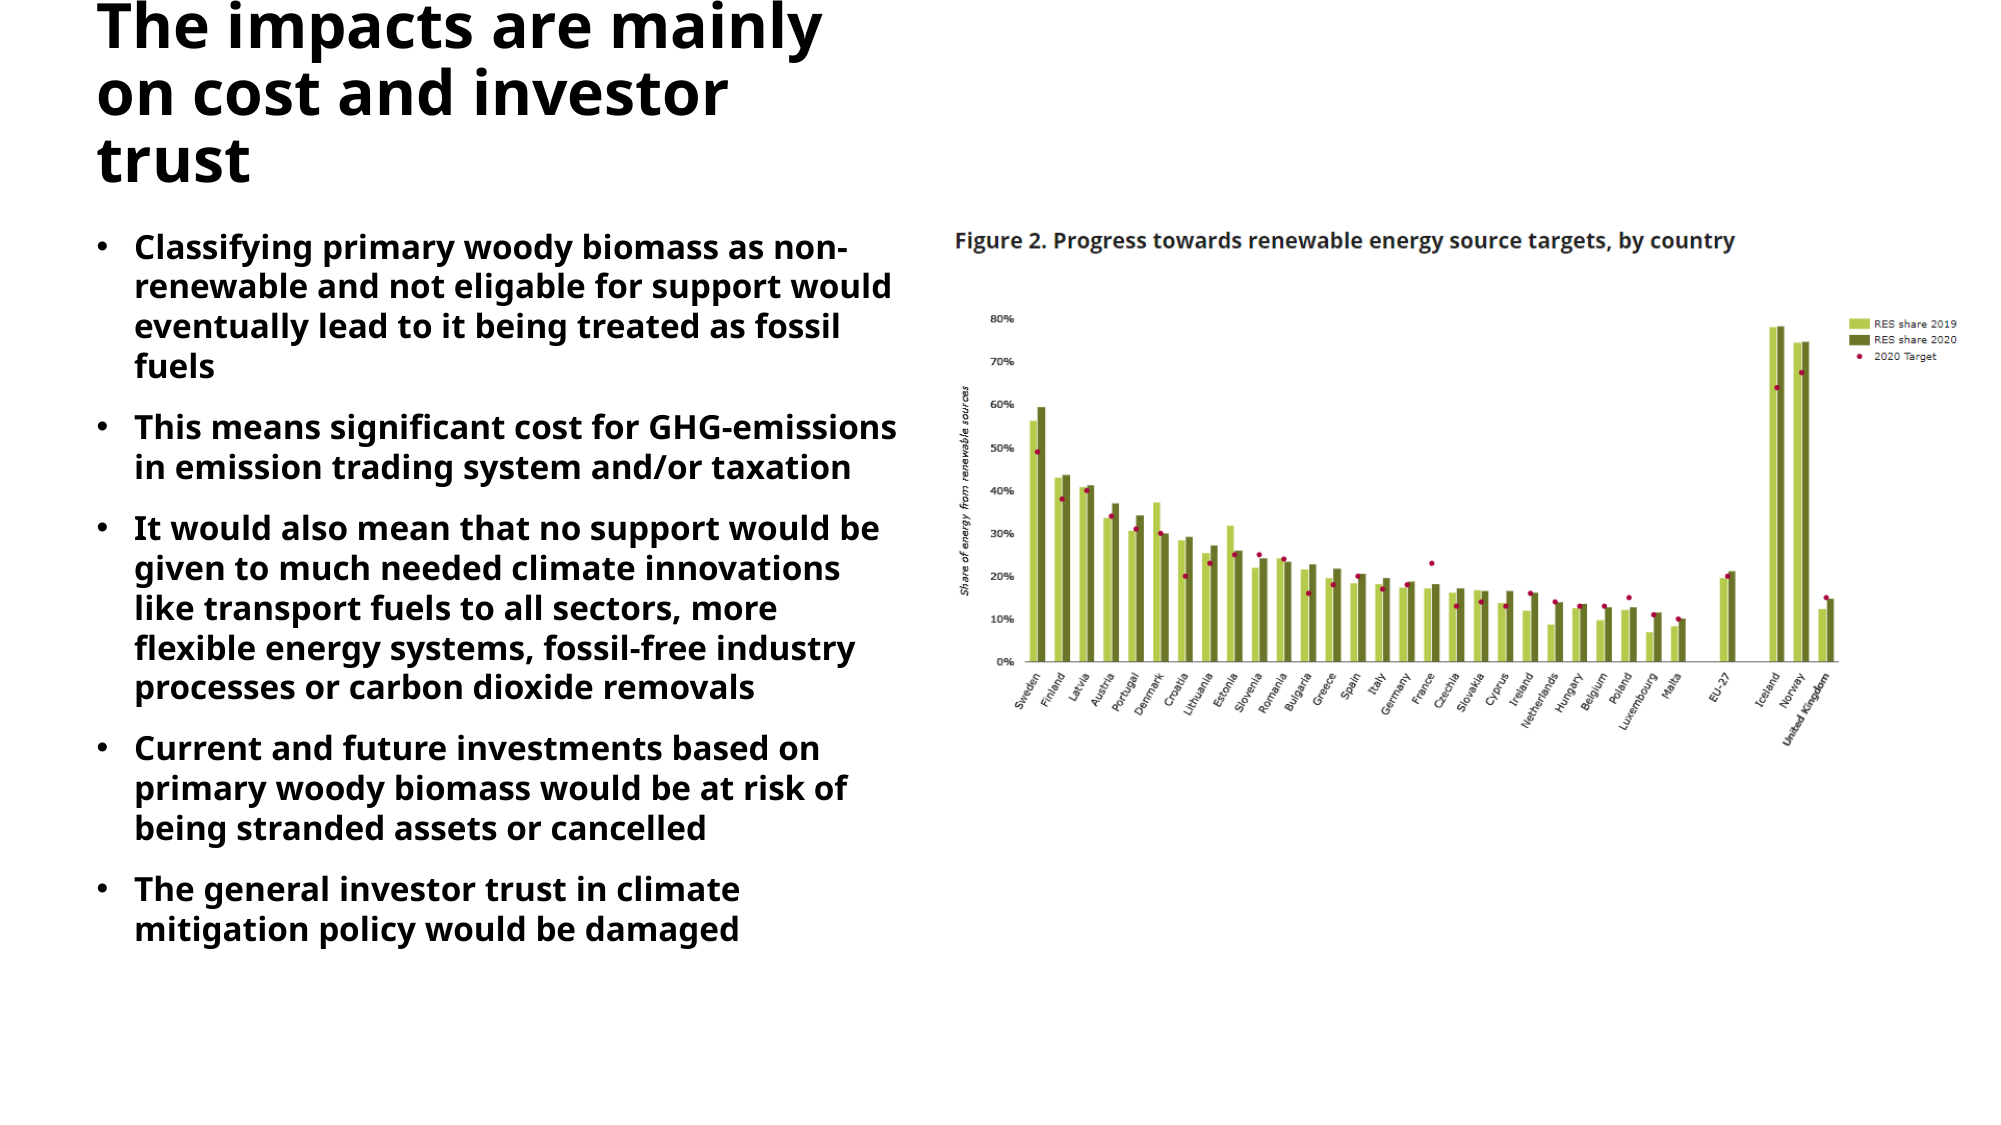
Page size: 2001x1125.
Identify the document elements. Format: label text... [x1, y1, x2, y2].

title The impacts are mainly on cost and investor trust [96, 54, 902, 197]
picture [939, 213, 2000, 777]
list Classifying primary woody biomass as non-renewable and not eligable for support would eventually lead to it being treated as fossil fuels This means significant cost for GHG-emissions in emission trading system and/or taxation It would also mean that no support would be given to much needed climate innovations like transport fuels to all sectors, more flexible energy systems, fossil-free industry processes or carbon dioxide removals Current and future investments based on primary woody biomass would be at risk of being stranded assets or cancelled The general investor trust in climate mitigation policy would be damaged [96, 225, 902, 949]
